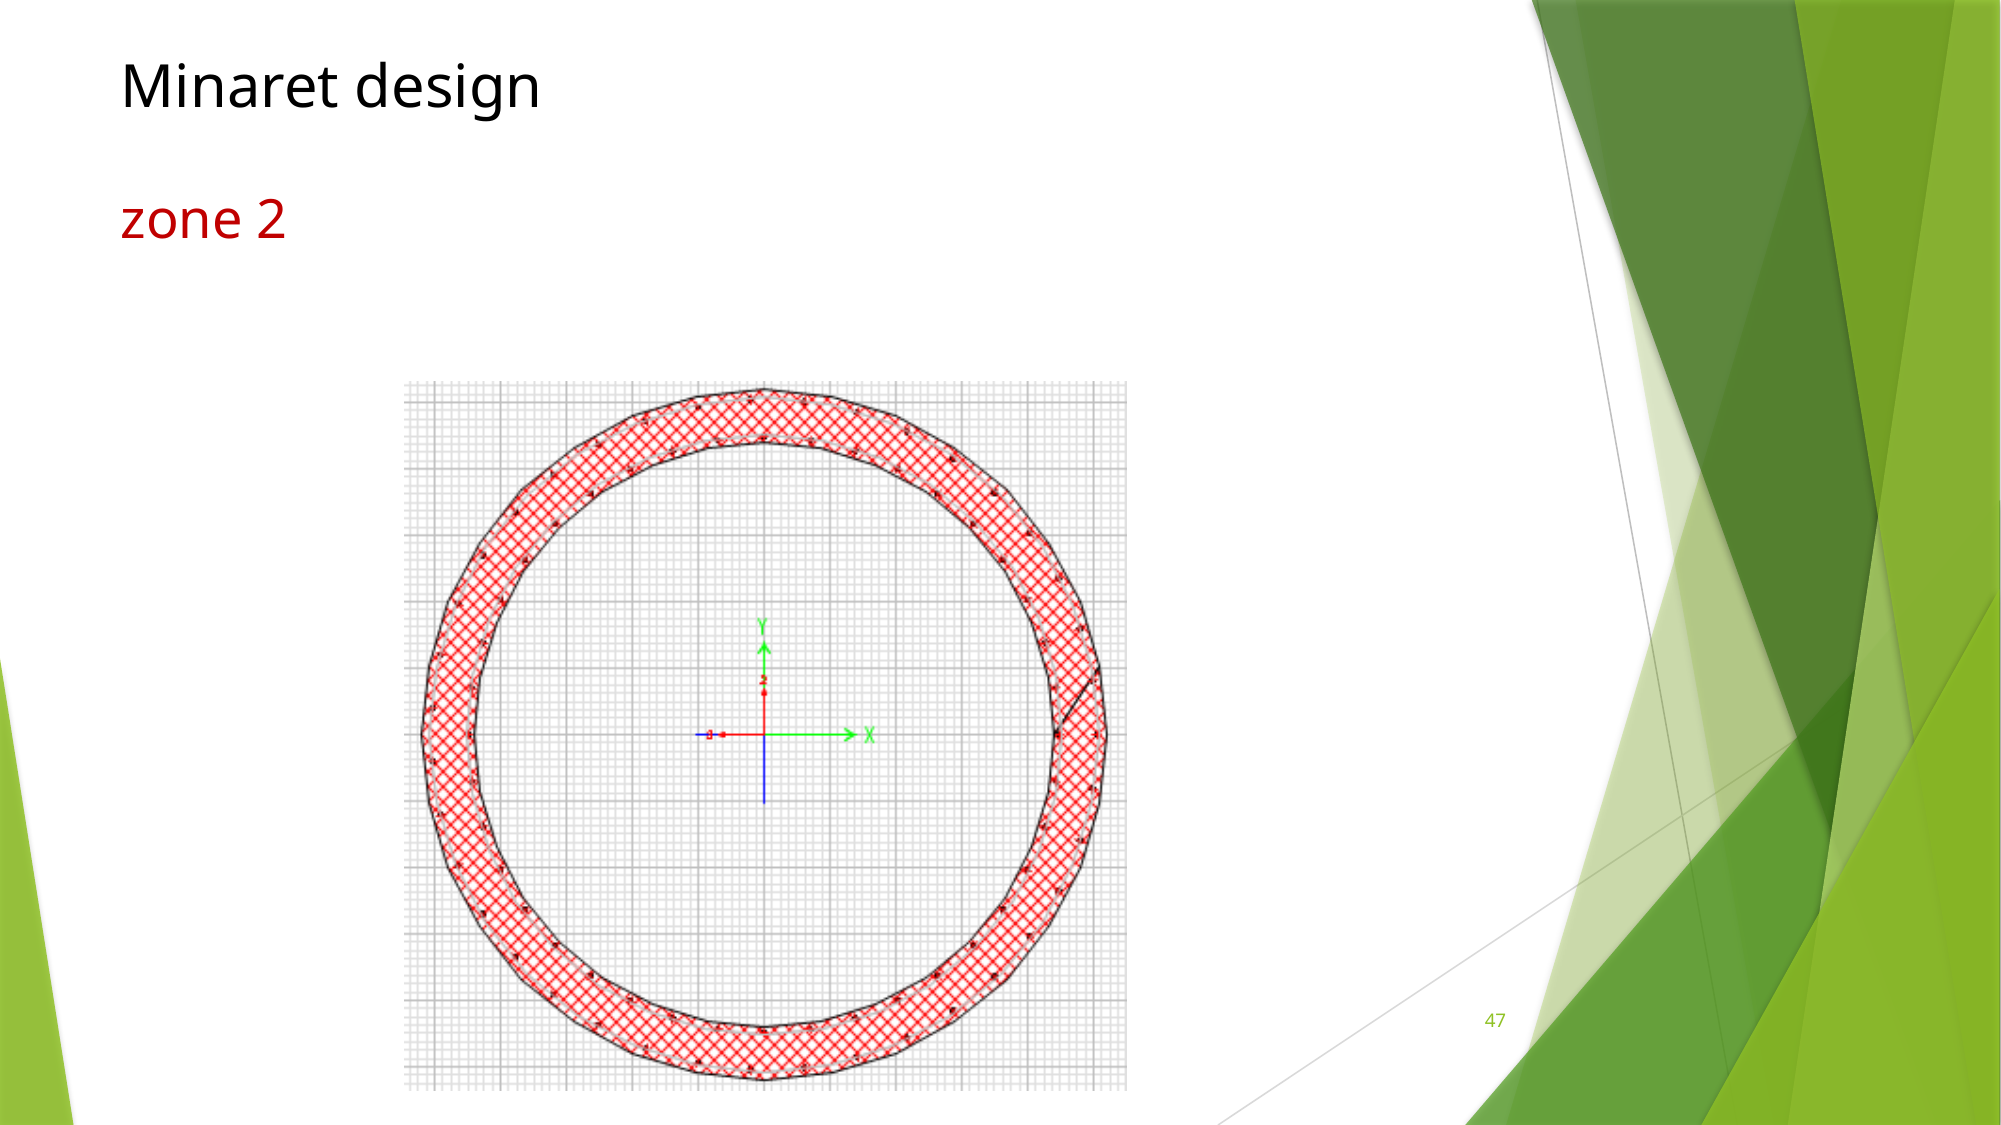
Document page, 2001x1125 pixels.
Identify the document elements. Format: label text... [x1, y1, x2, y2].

slide_number 47 [1409, 991, 1522, 1051]
title Minaret design zone 2 [105, 39, 1516, 257]
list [403, 381, 1127, 1091]
